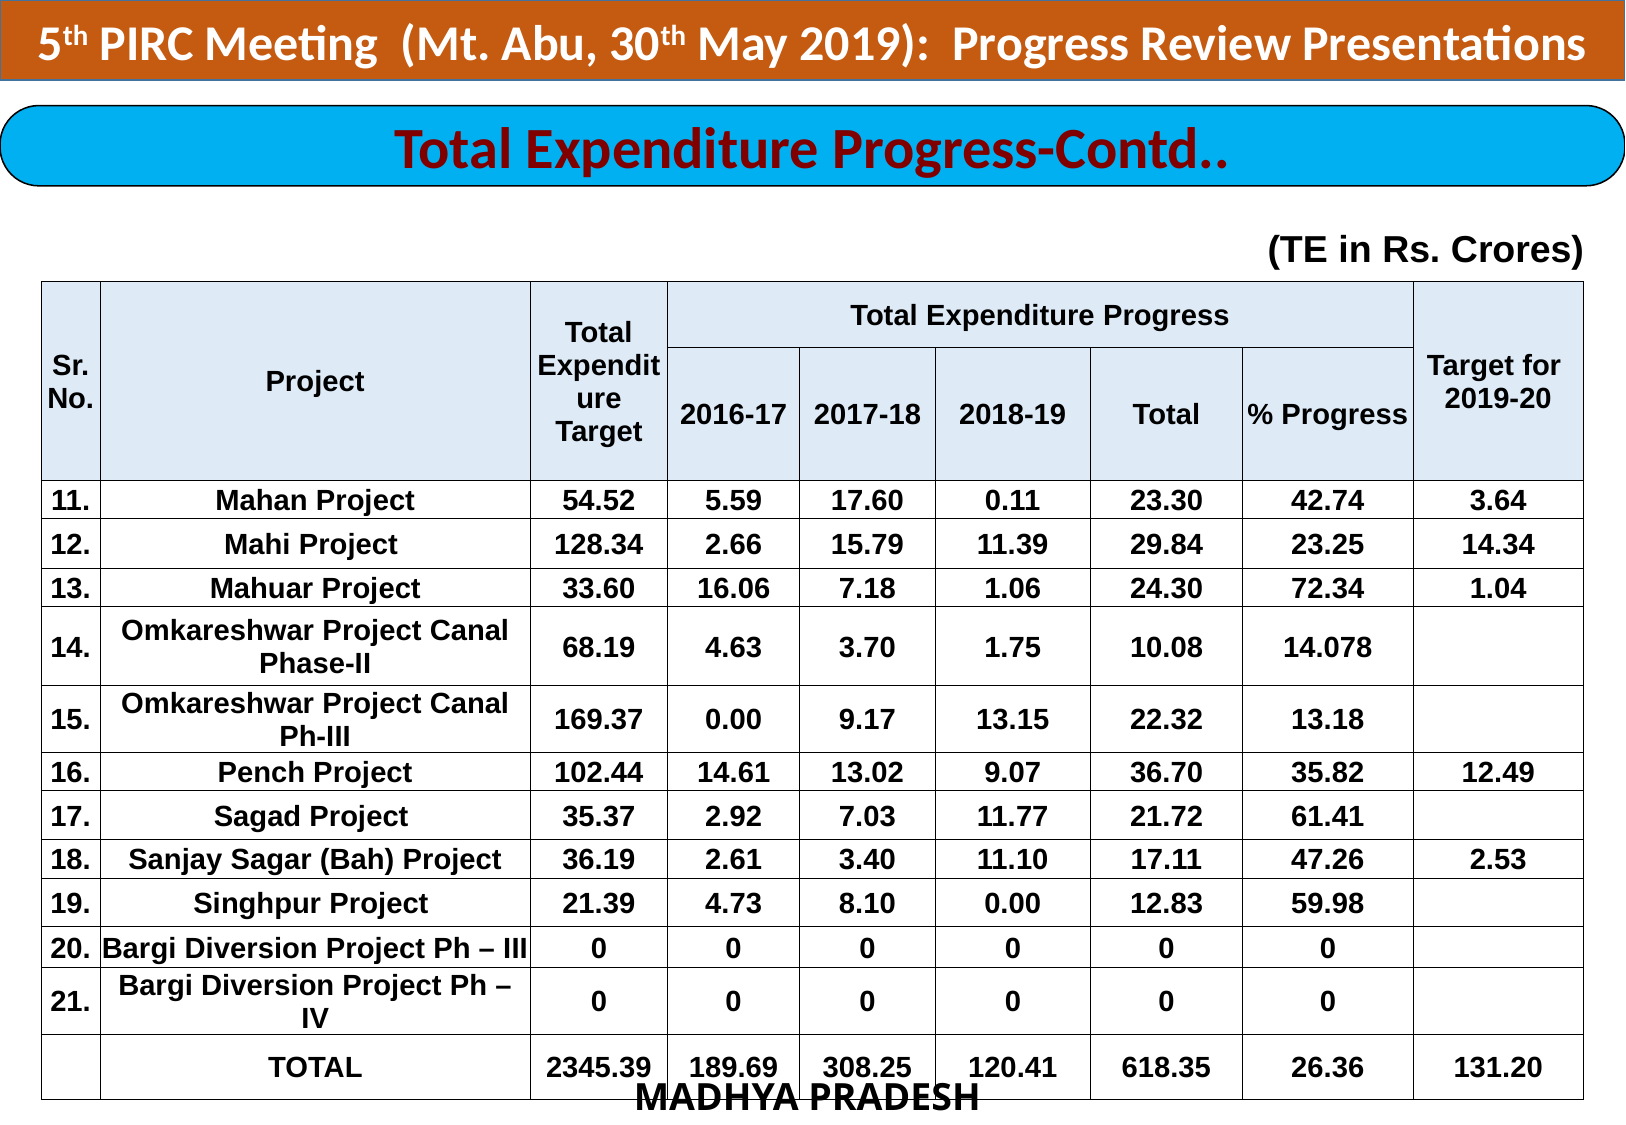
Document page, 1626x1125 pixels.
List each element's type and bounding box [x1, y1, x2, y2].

table_cell [668, 840, 799, 878]
table_cell [800, 791, 935, 839]
table_cell [668, 348, 799, 480]
table_cell [42, 569, 100, 606]
table_cell [800, 840, 935, 878]
table_cell [101, 840, 530, 878]
table_cell [936, 519, 1090, 568]
table_cell [1091, 481, 1242, 518]
table_cell [42, 927, 100, 967]
table_cell [531, 753, 667, 790]
table_cell [1414, 481, 1583, 518]
table_cell [42, 607, 100, 685]
table_cell [1243, 519, 1413, 568]
table_cell [1091, 686, 1242, 752]
table_cell [800, 348, 935, 480]
table_cell [1243, 569, 1413, 606]
table_cell [42, 481, 100, 518]
table_cell [668, 481, 799, 518]
table_cell [800, 481, 935, 518]
table_header [42, 282, 100, 480]
table_cell [1243, 879, 1413, 926]
table_cell [1243, 791, 1413, 839]
table_cell [800, 686, 935, 752]
footer [538, 1065, 1087, 1125]
table_cell [1091, 607, 1242, 685]
table_cell [668, 968, 799, 1034]
table_cell [668, 686, 799, 752]
table_cell [531, 968, 667, 1034]
table_cell [936, 607, 1090, 685]
table_cell [1414, 927, 1583, 967]
table_cell [531, 519, 667, 568]
table_cell [42, 840, 100, 878]
table_cell [531, 927, 667, 967]
table_cell [531, 1035, 667, 1099]
table_cell [800, 569, 935, 606]
table_cell [800, 607, 935, 685]
table_cell [800, 519, 935, 568]
table_cell [101, 753, 530, 790]
table_cell [42, 1035, 100, 1099]
table_cell [1091, 569, 1242, 606]
table_cell [42, 879, 100, 926]
table_cell [1243, 1035, 1413, 1099]
table_cell [1414, 968, 1583, 1034]
table_cell [936, 1035, 1090, 1099]
table_cell [42, 519, 100, 568]
table_cell [800, 1035, 935, 1065]
table_cell [936, 686, 1090, 752]
table_cell [936, 879, 1090, 926]
table_cell [936, 753, 1090, 790]
table_cell [668, 791, 799, 839]
table_cell [101, 481, 530, 518]
table_cell [101, 519, 530, 568]
table_cell [42, 791, 100, 839]
table_cell [1414, 686, 1583, 752]
table_cell [1414, 569, 1583, 606]
table_cell [1243, 686, 1413, 752]
table_cell [101, 1035, 530, 1099]
table_cell [800, 753, 935, 790]
table_cell [531, 481, 667, 518]
table_cell [1091, 1035, 1242, 1099]
table_cell [668, 569, 799, 606]
table_cell [101, 927, 530, 967]
table_cell [936, 840, 1090, 878]
table_cell [1243, 348, 1413, 480]
table_cell [101, 791, 530, 839]
table_cell [800, 968, 935, 1034]
table_cell [1414, 519, 1583, 568]
table_cell [101, 569, 530, 606]
table_cell [1091, 968, 1242, 1034]
table_header [101, 282, 530, 480]
text_box [0, 105, 1625, 186]
table_cell [531, 791, 667, 839]
table_cell [1091, 753, 1242, 790]
table_cell [936, 927, 1090, 967]
table_cell [101, 968, 530, 1034]
table_cell [1414, 753, 1583, 790]
table_cell [936, 791, 1090, 839]
table_cell [101, 879, 530, 926]
table_cell [101, 686, 530, 752]
table_cell [1243, 481, 1413, 518]
table_cell [42, 753, 100, 790]
table_cell [668, 753, 799, 790]
table_cell [936, 481, 1090, 518]
table_cell [936, 968, 1090, 1034]
table_cell [42, 968, 100, 1034]
table_cell [1091, 791, 1242, 839]
table_cell [1414, 879, 1583, 926]
table_cell [936, 348, 1090, 480]
table_cell [531, 840, 667, 878]
table_cell [1243, 840, 1413, 878]
table_cell [668, 927, 799, 967]
text_box [1252, 218, 1600, 278]
table_cell [668, 1035, 799, 1065]
text_box [0, 0, 1625, 81]
table_cell [1243, 968, 1413, 1034]
table_cell [1414, 791, 1583, 839]
table_cell [42, 686, 100, 752]
table_cell [1091, 879, 1242, 926]
table_cell [531, 569, 667, 606]
table_cell [101, 607, 530, 685]
table_cell [1414, 1035, 1583, 1099]
table_cell [1091, 927, 1242, 967]
table_cell [1414, 607, 1583, 685]
table_cell [1243, 753, 1413, 790]
table_cell [531, 879, 667, 926]
table_cell [1243, 927, 1413, 967]
table_cell [800, 879, 935, 926]
table_cell [936, 569, 1090, 606]
table_cell [668, 519, 799, 568]
table_cell [668, 607, 799, 685]
table_cell [800, 927, 935, 967]
table_cell [1414, 840, 1583, 878]
table_cell [531, 686, 667, 752]
table_cell [531, 607, 667, 685]
table_cell [1091, 348, 1242, 480]
table_cell [1091, 840, 1242, 878]
table_header [1414, 282, 1583, 480]
table_cell [1243, 607, 1413, 685]
table_cell [1091, 519, 1242, 568]
table_header [668, 282, 1413, 347]
table_cell [668, 879, 799, 926]
table_header [531, 282, 667, 480]
